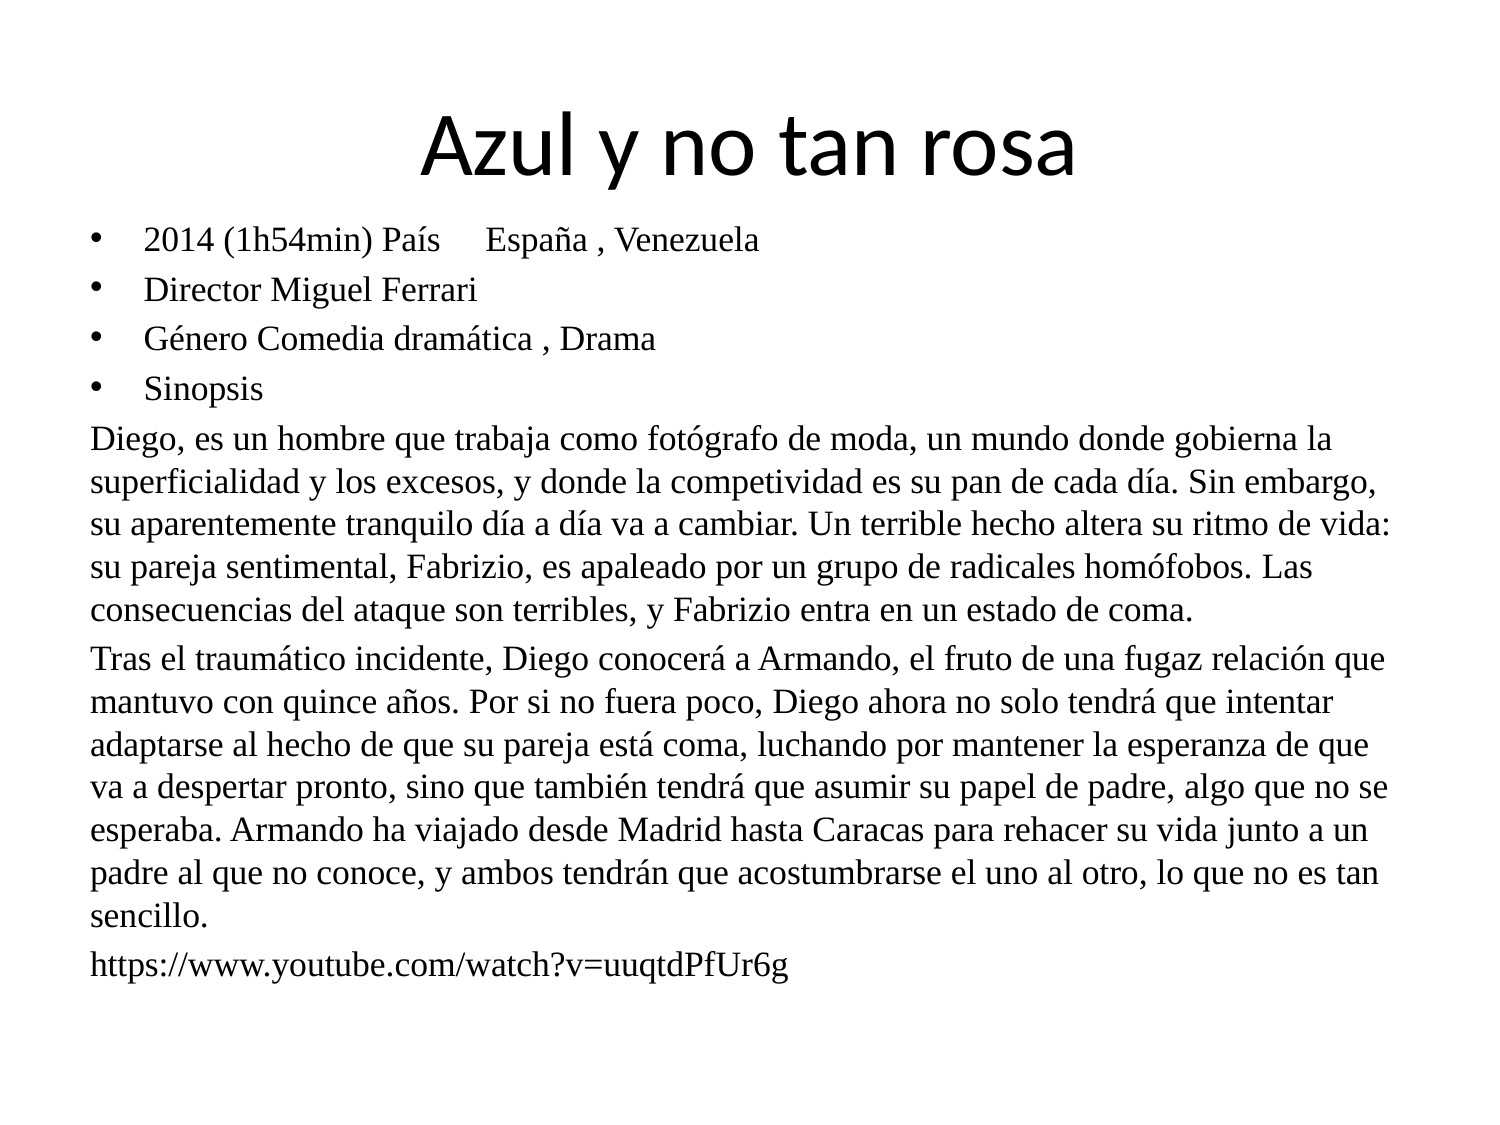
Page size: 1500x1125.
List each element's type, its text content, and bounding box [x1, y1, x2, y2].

title Azul y no tan rosa [75, 45, 1425, 208]
list 2014 (1h54min) País España , Venezuela Director Miguel Ferrari Género Comedia dramática , Drama Sinopsis Diego, es un hombre que trabaja como fotógrafo de moda, un mundo donde gobierna la superficialidad y los excesos, y donde la competividad es su pan de cada día. Sin embargo, su aparentemente tranquilo día a día va a cambiar. Un terrible hecho altera su ritmo de vida: su pareja sentimental, Fabrizio, es apaleado por un grupo de radicales homófobos. Las consecuencias del ataque son terribles, y Fabrizio entra en un estado de coma. Tras el traumático incidente, Diego conocerá a Armando, el fruto de una fugaz relación que mantuvo con quince años. Por si no fuera poco, Diego ahora no solo tendrá que intentar adaptarse al hecho de que su pareja está coma, luchando por mantener la esperanza de que va a despertar pronto, sino que también tendrá que asumir su papel de padre, algo que no se esperaba. Armando ha viajado desde Madrid hasta Caracas para rehacer su vida junto a un padre al que no conoce, y ambos tendrán que acostumbrarse el uno al otro, lo que no es tan sencillo. https://www.youtube.com/watch?v=uuqtdPfUr6g [75, 208, 1425, 1005]
